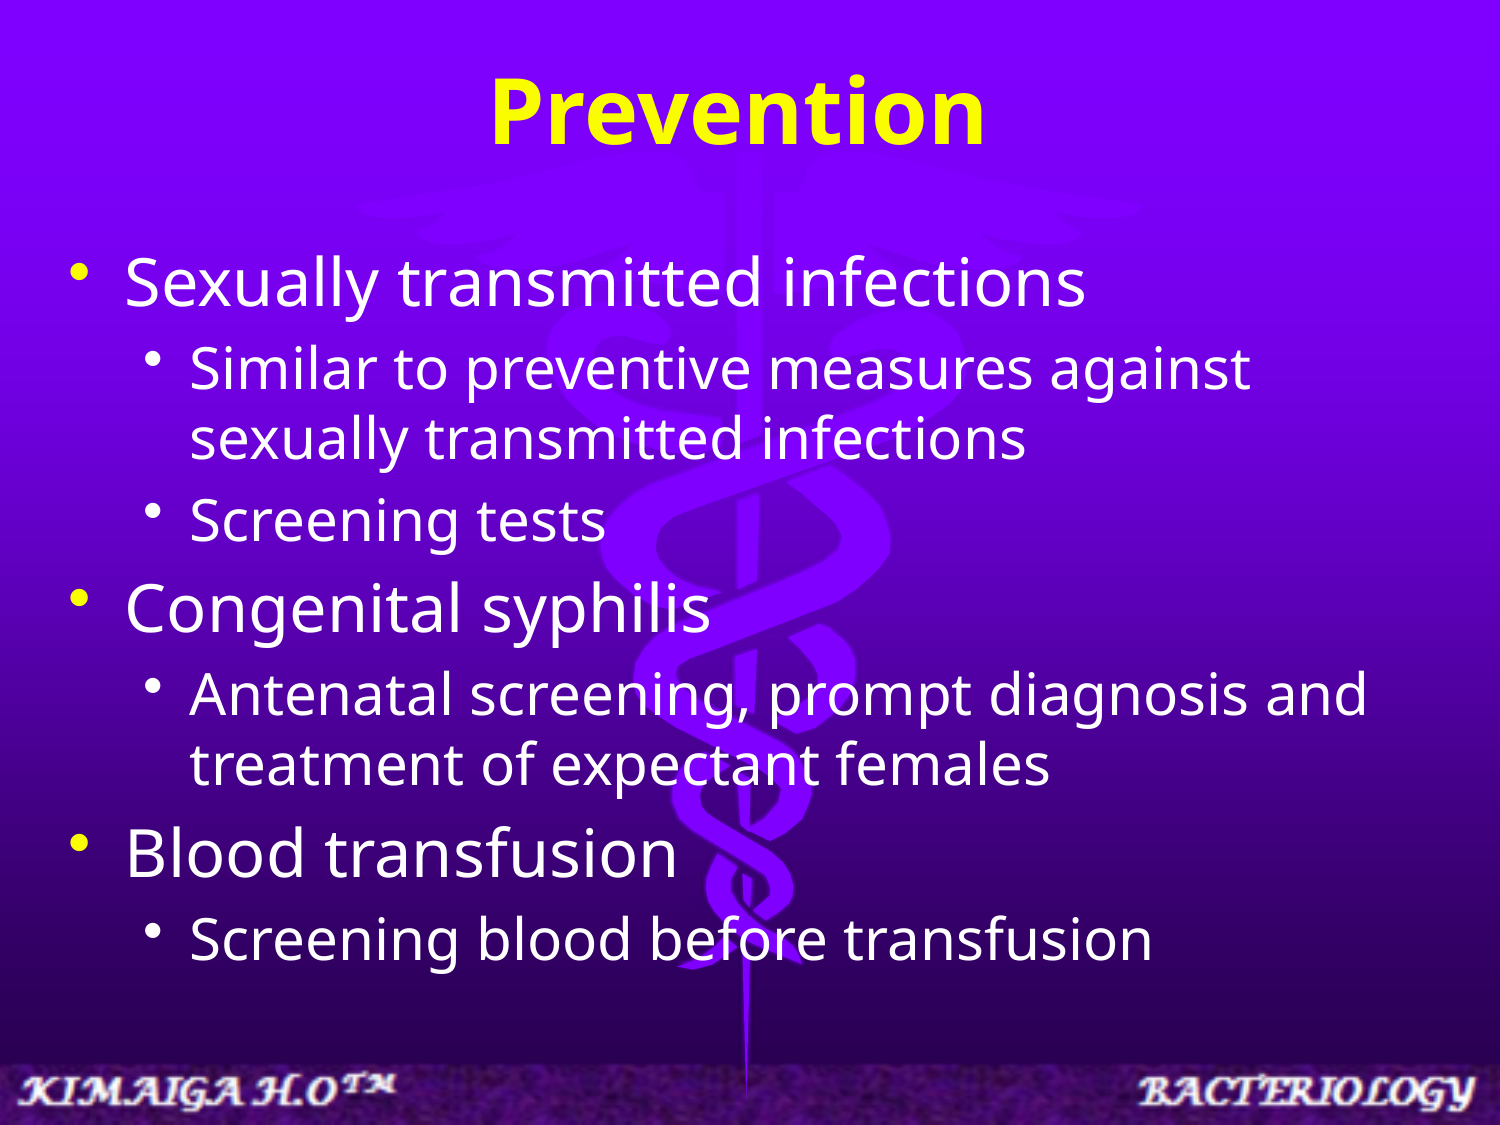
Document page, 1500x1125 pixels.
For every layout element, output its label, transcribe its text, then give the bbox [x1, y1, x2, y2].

picture [0, 0, 1500, 1125]
list Sexually transmitted infections Similar to preventive measures against sexually transmitted infections Screening tests Congenital syphilis Antenatal screening, prompt diagnosis and treatment of expectant females Blood transfusion Screening blood before transfusion [53, 231, 1471, 1083]
title Prevention [29, 30, 1447, 185]
